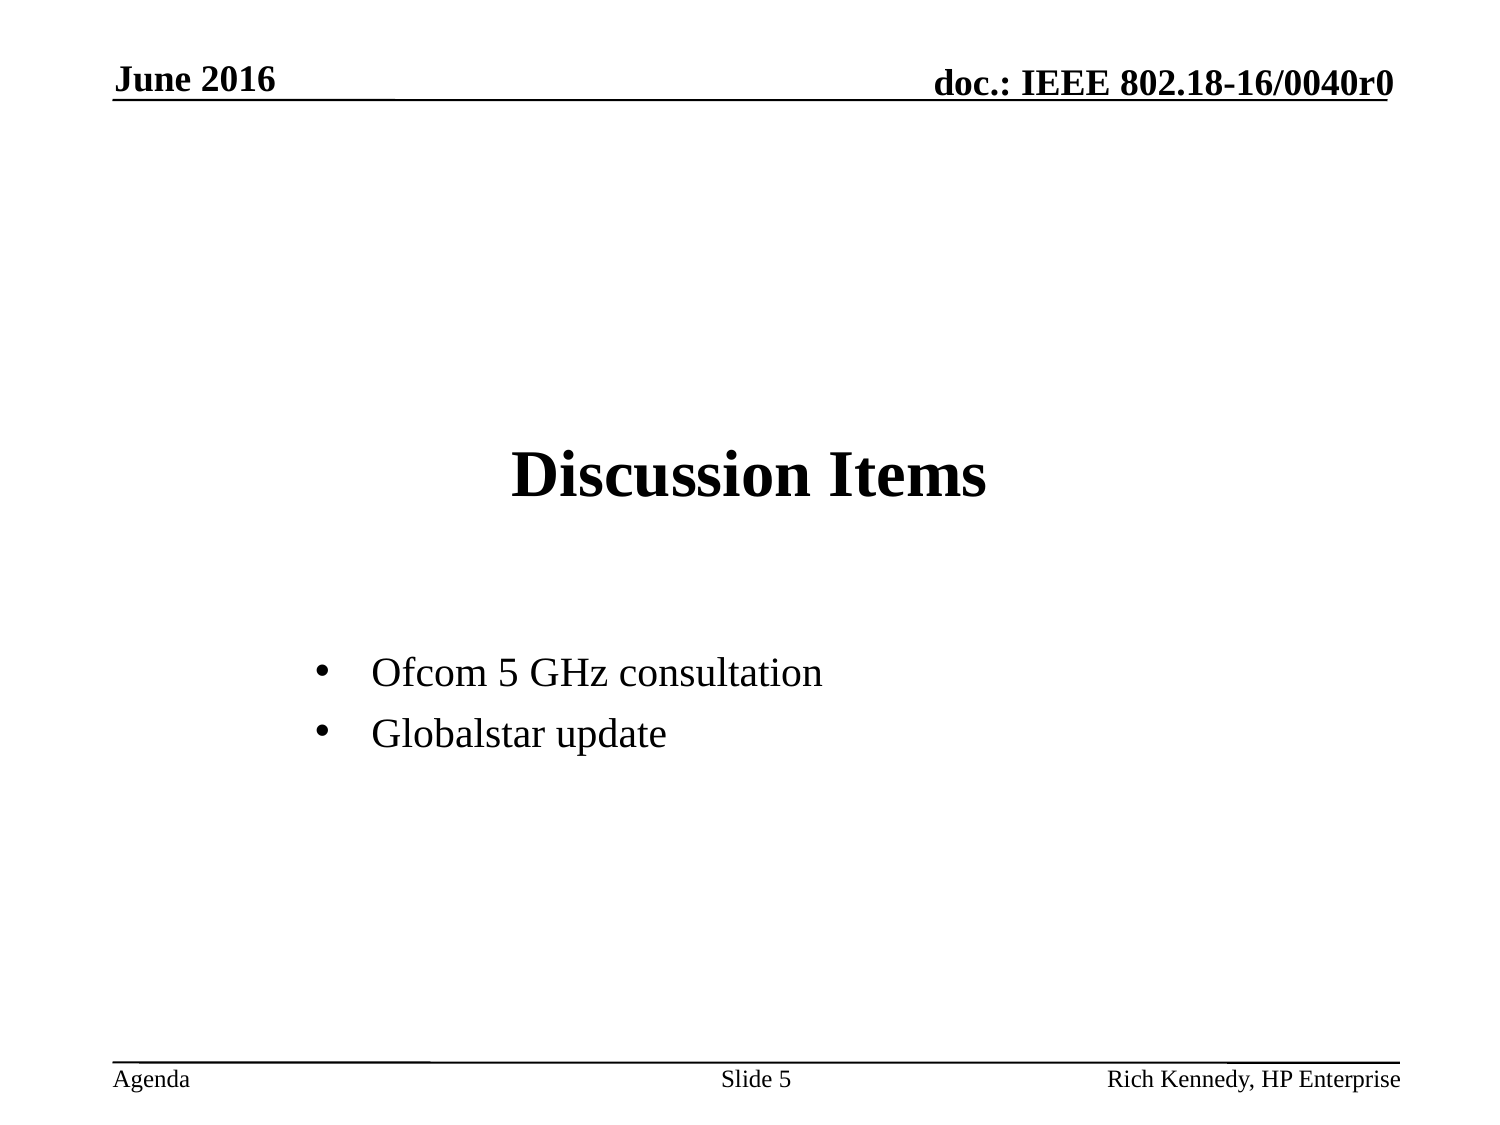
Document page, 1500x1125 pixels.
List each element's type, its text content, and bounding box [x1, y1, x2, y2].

title Discussion Items [112, 349, 1388, 591]
subtitle Ofcom 5 GHz consultation Globalstar update [224, 637, 1276, 963]
footer Rich Kennedy, HP Enterprise [878, 1061, 1402, 1093]
slide_number Slide 5 [712, 1061, 800, 1123]
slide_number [114, 54, 423, 100]
